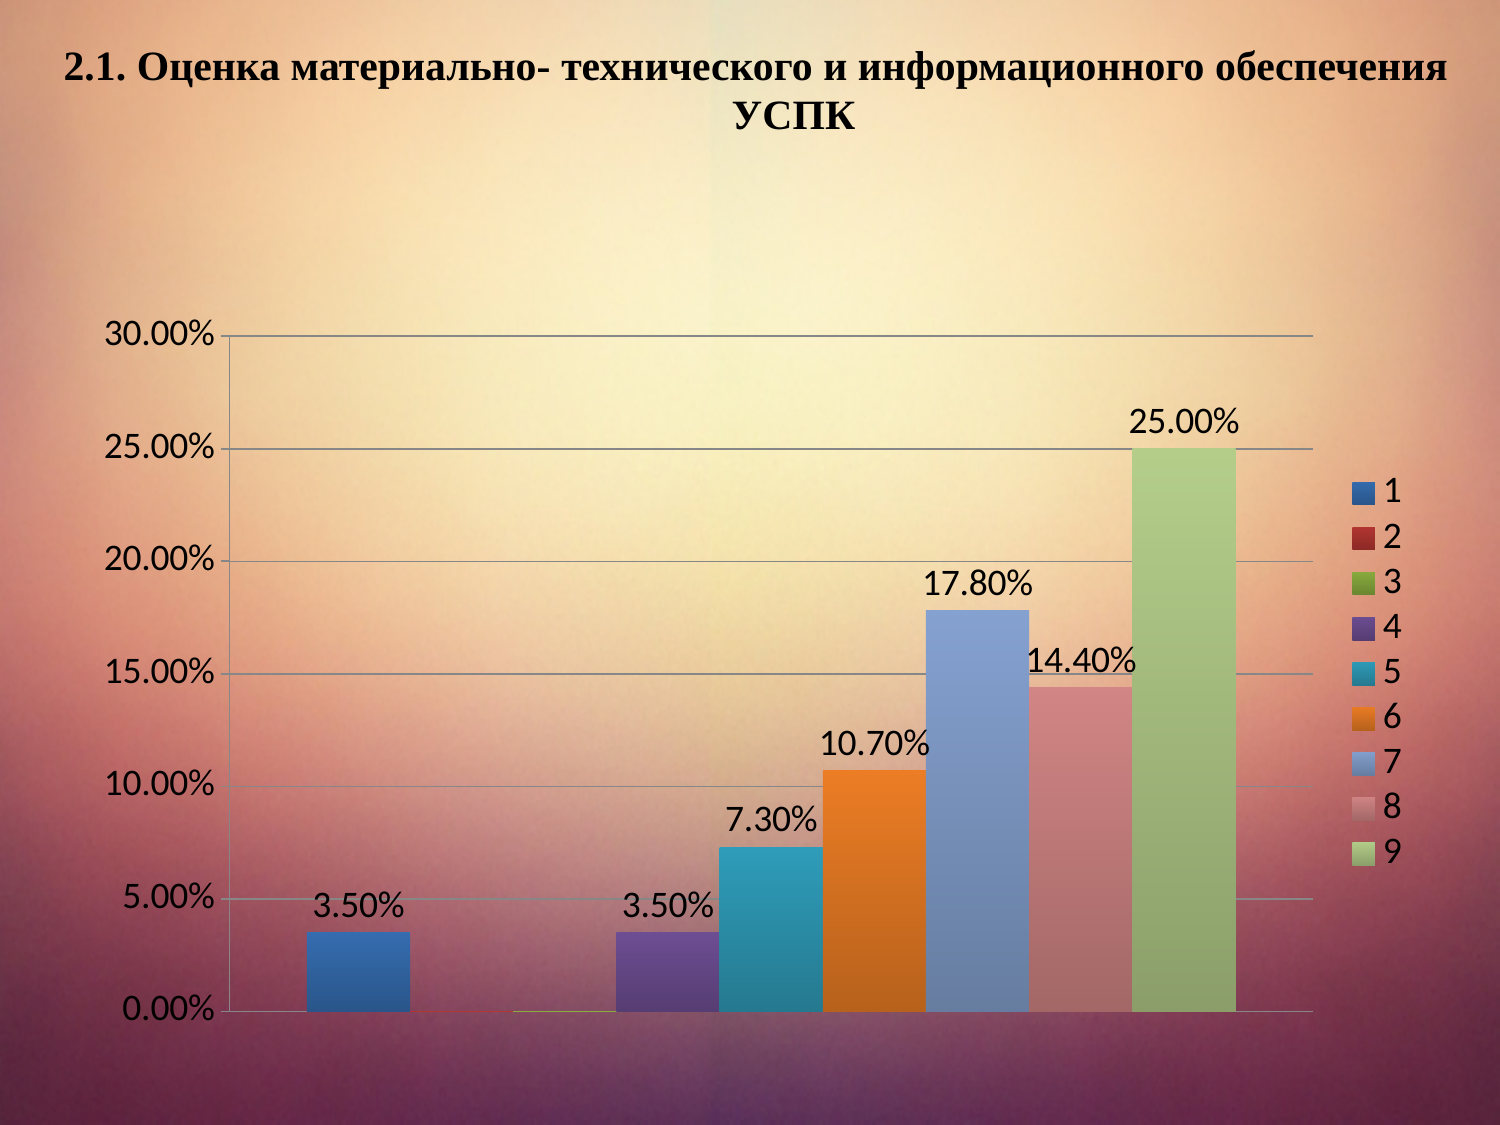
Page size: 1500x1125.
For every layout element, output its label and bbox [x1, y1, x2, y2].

picture [0, 0, 1500, 1125]
chart [76, 302, 1427, 1046]
